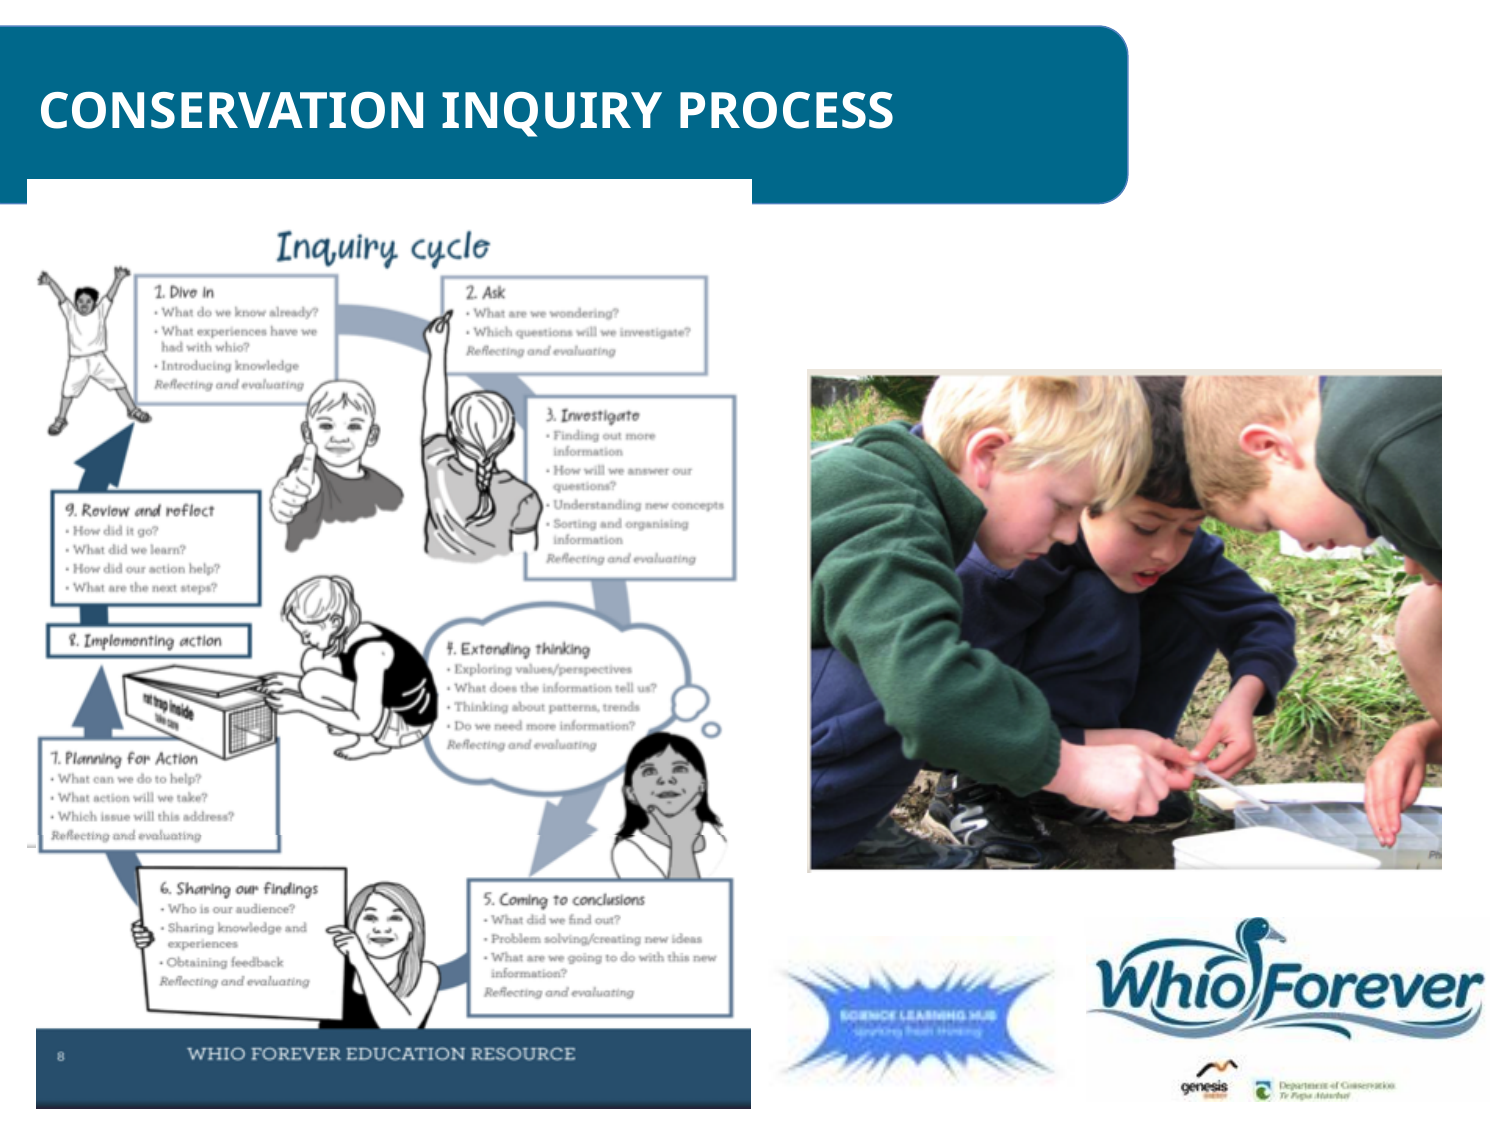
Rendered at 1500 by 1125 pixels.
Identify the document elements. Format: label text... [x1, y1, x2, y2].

picture [751, 917, 1490, 1109]
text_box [27, 179, 763, 1109]
text_box CONSERVATION INQUIRY PROCESS [27, 74, 1024, 151]
picture [794, 368, 1442, 873]
